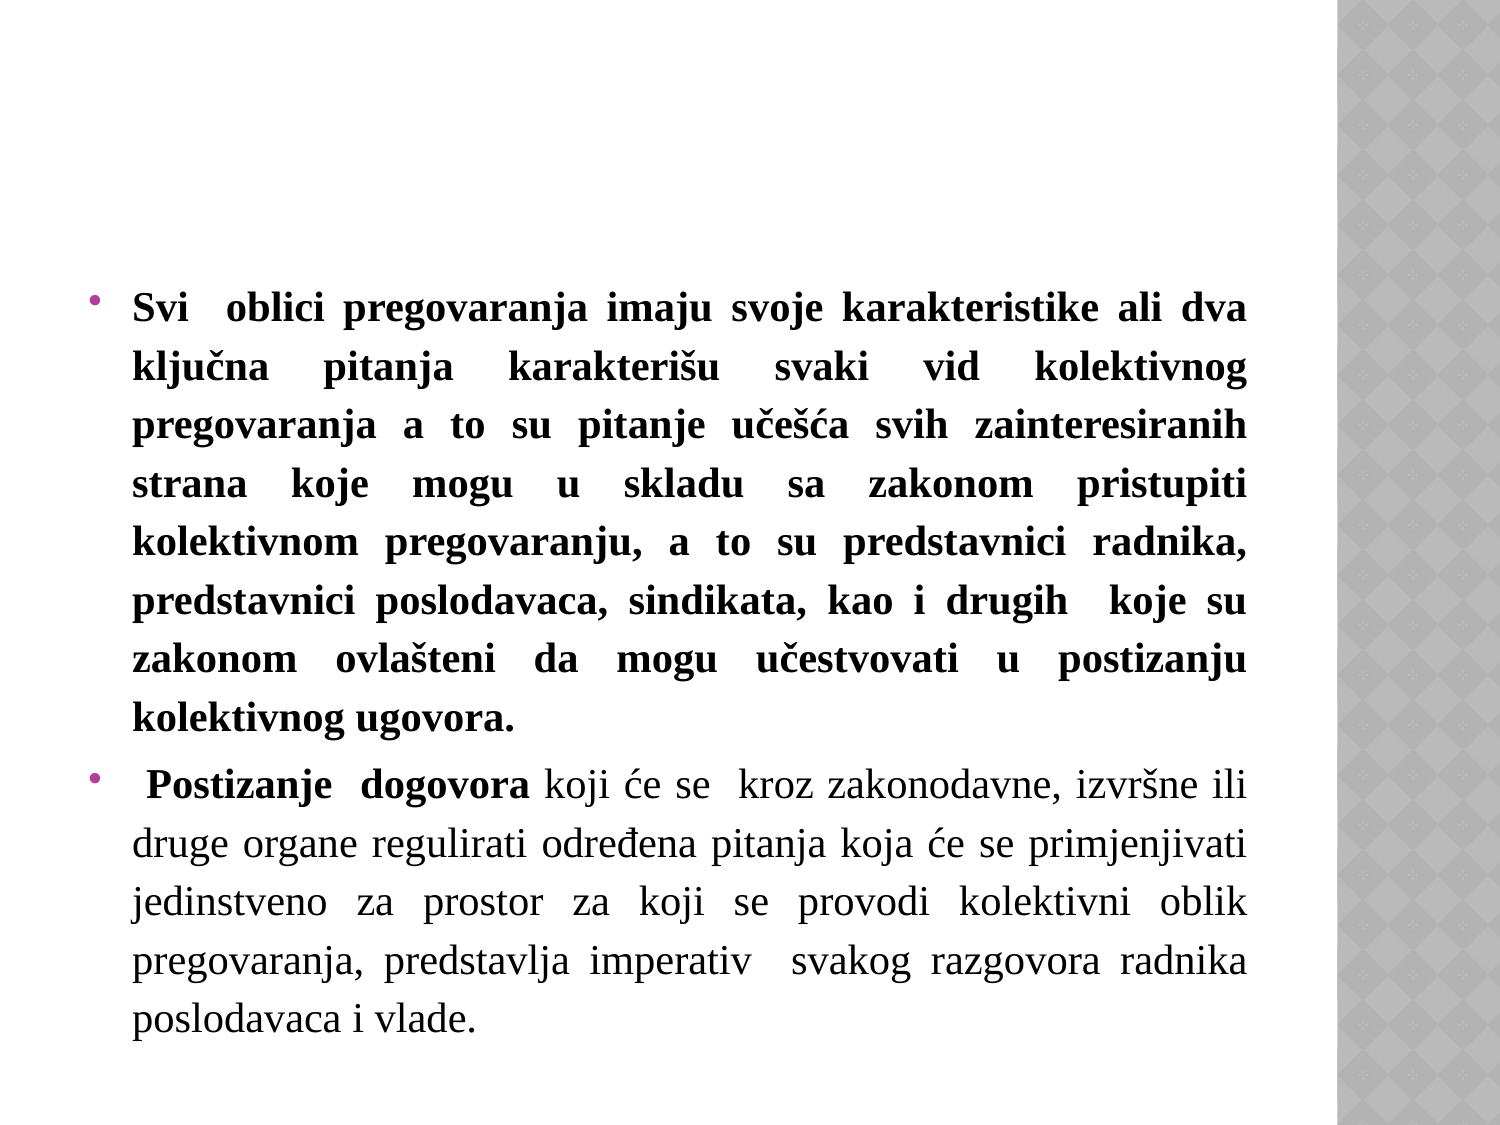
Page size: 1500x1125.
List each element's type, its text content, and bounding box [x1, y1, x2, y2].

list Svi oblici pregovaranja imaju svoje karakteristike ali dva ključna pitanja karakterišu svaki vid kolektivnog pregovaranja a to su pitanje učešća svih zainteresiranih strana koje mogu u skladu sa zakonom pristupiti kolektivnom pregovaranju, a to su predstavnici radnika, predstavnici poslodavaca, sindikata, kao i drugih koje su zakonom ovlašteni da mogu učestvovati u postizanju kolektivnog ugovora. Postizanje dogovora koji će se kroz zakonodavne, izvršne ili druge organe regulirati određena pitanja koja će se primjenjivati jedinstveno za prostor za koji se provodi kolektivni oblik pregovaranja, predstavlja imperativ svakog razgovora radnika poslodavaca i vlade. [75, 264, 1263, 1059]
